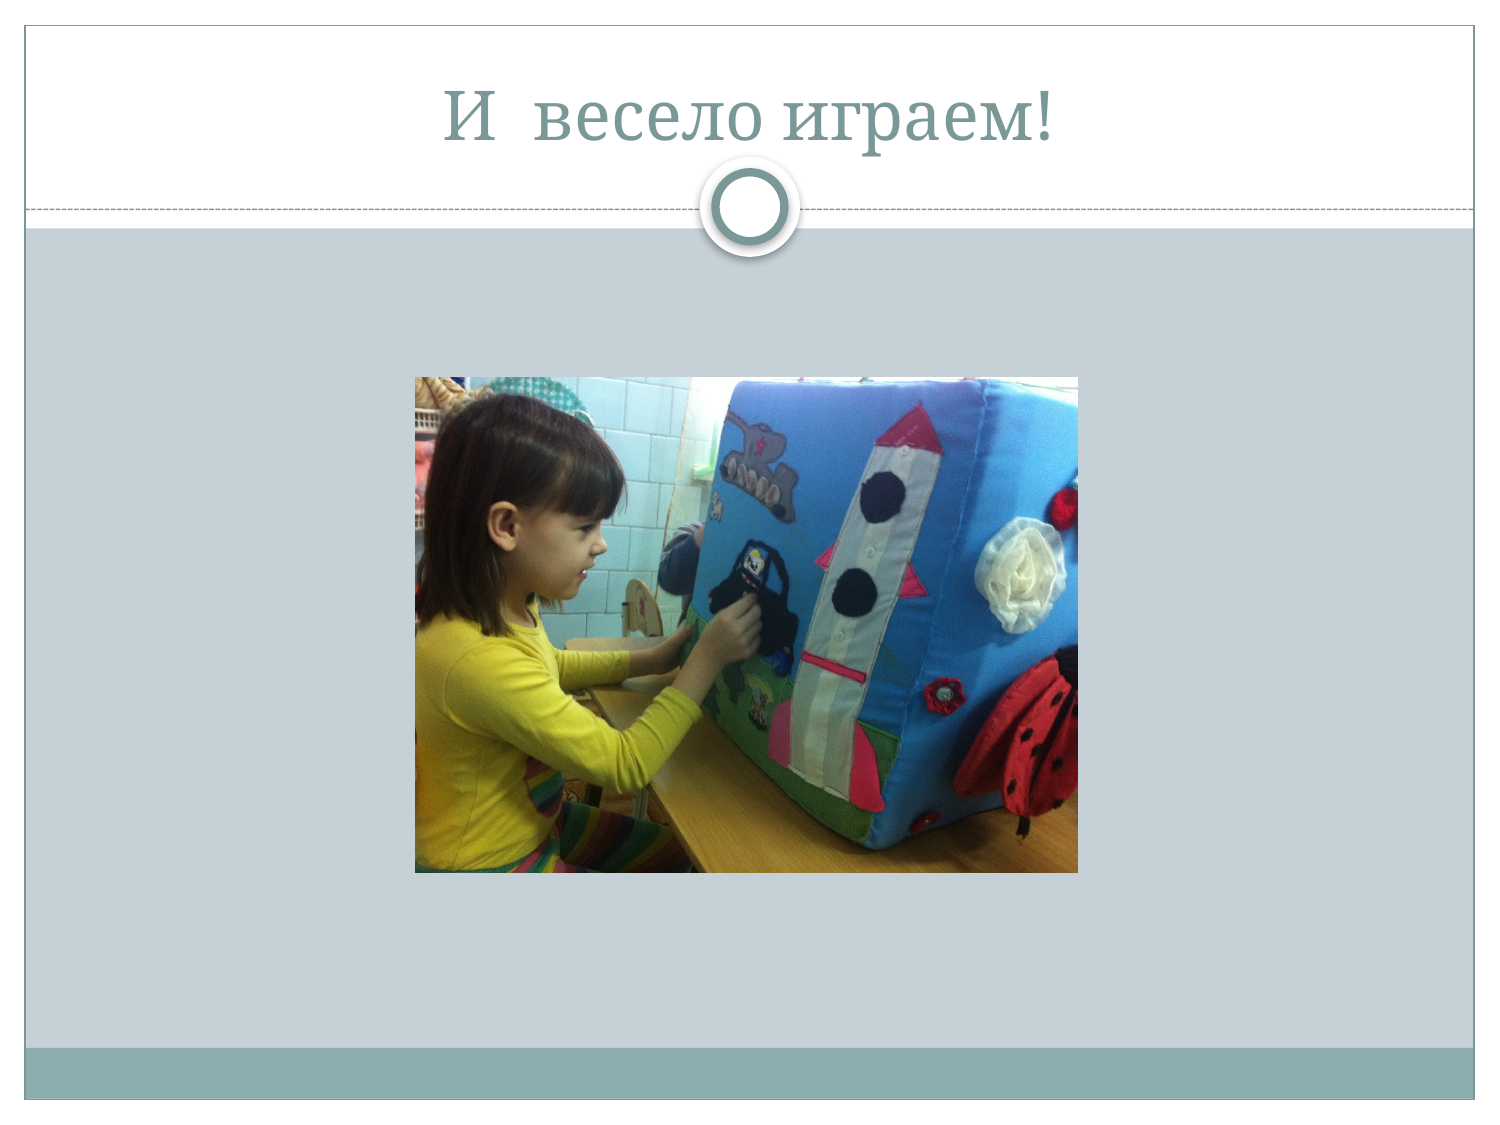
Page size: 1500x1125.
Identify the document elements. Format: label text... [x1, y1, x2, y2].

title И весело играем! [49, 37, 1450, 162]
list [415, 377, 1079, 874]
